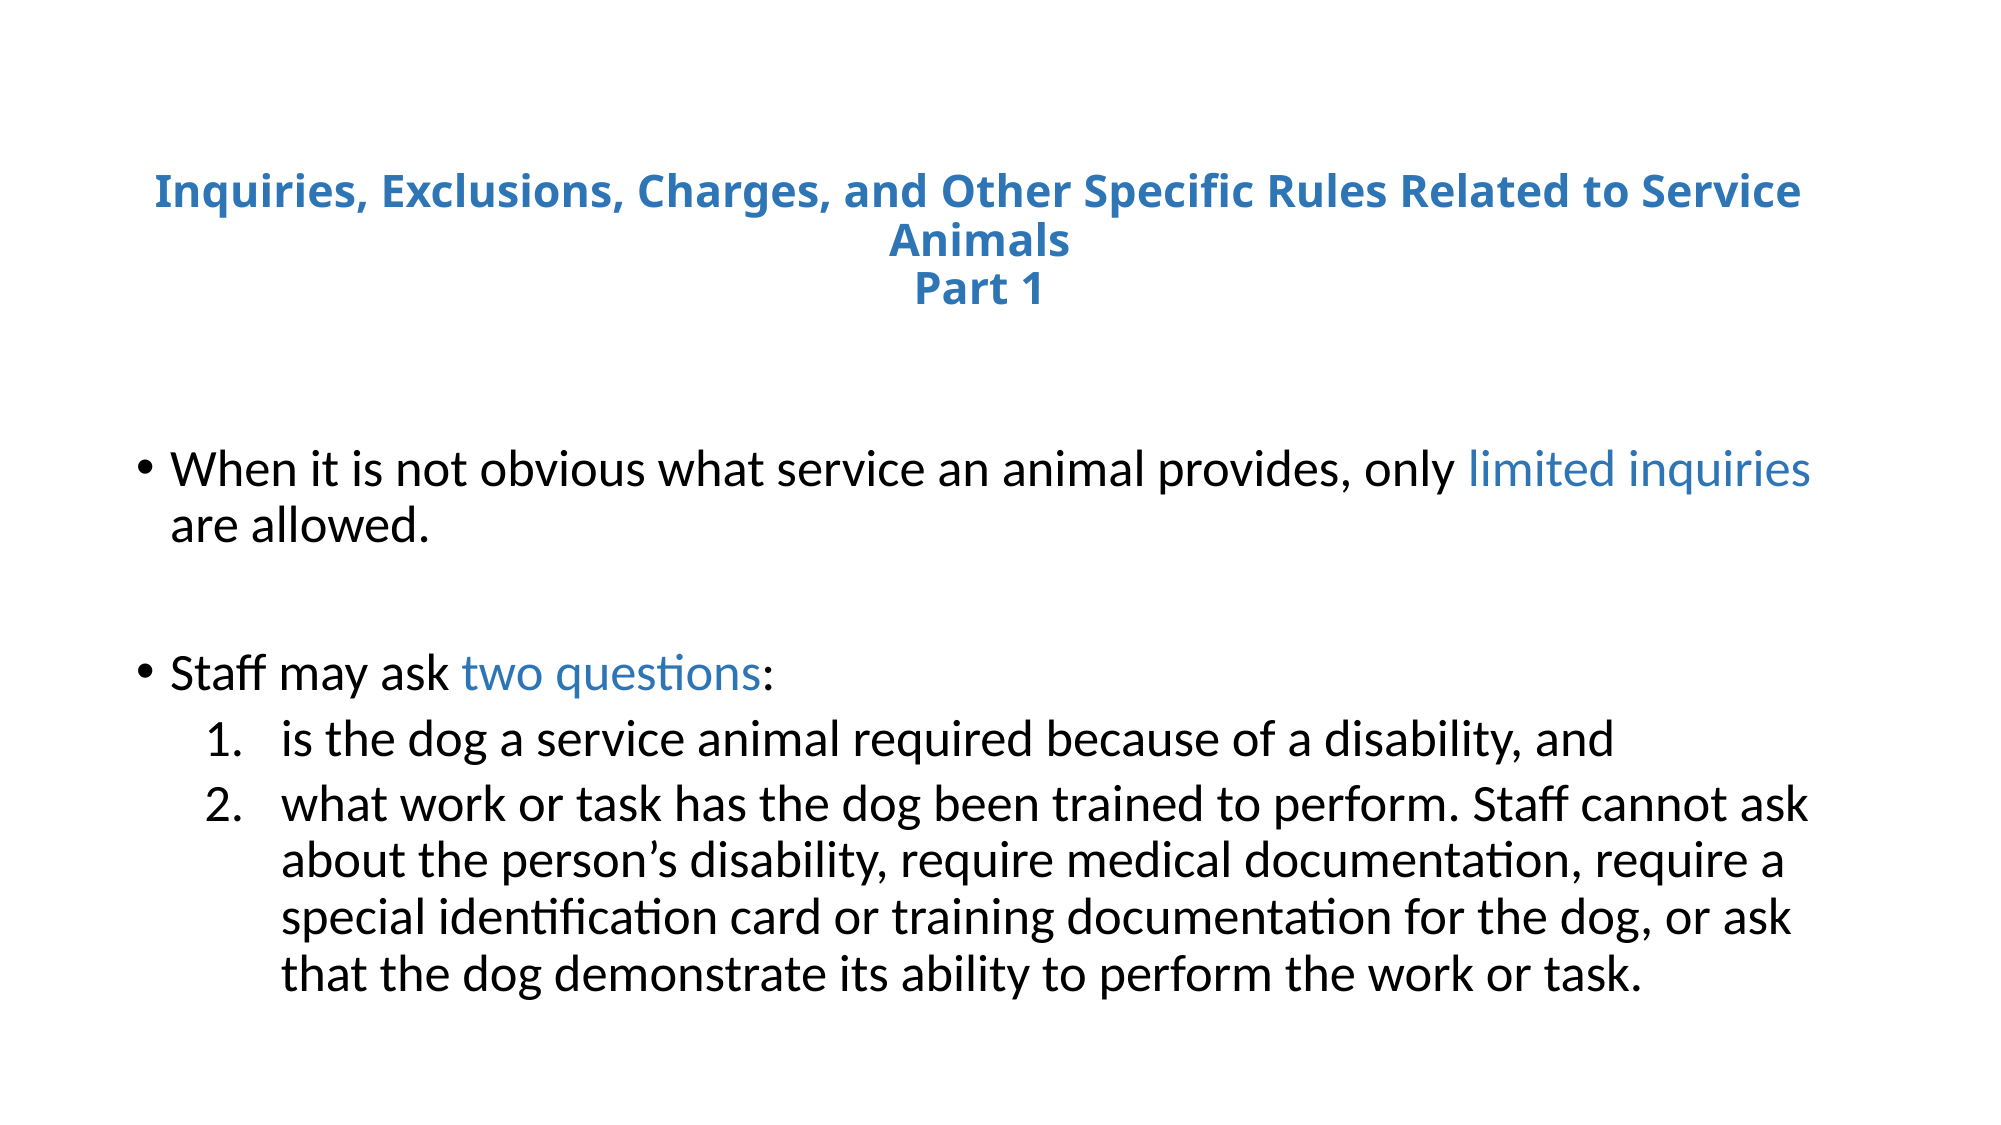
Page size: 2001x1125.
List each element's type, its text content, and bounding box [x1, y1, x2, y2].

list When it is not obvious what service an animal provides, only limited inquiries are allowed. Staff may ask two questions: is the dog a service animal required because of a disability, and what work or task has the dog been trained to perform. Staff cannot ask about the person’s disability, require medical documentation, require a special identification card or training documentation for the dog, or ask that the dog demonstrate its ability to perform the work or task. [121, 357, 1839, 1067]
title Inquiries, Exclusions, Charges, and Other Specific Rules Related to Service Animals Part 1 [117, 159, 1843, 378]
